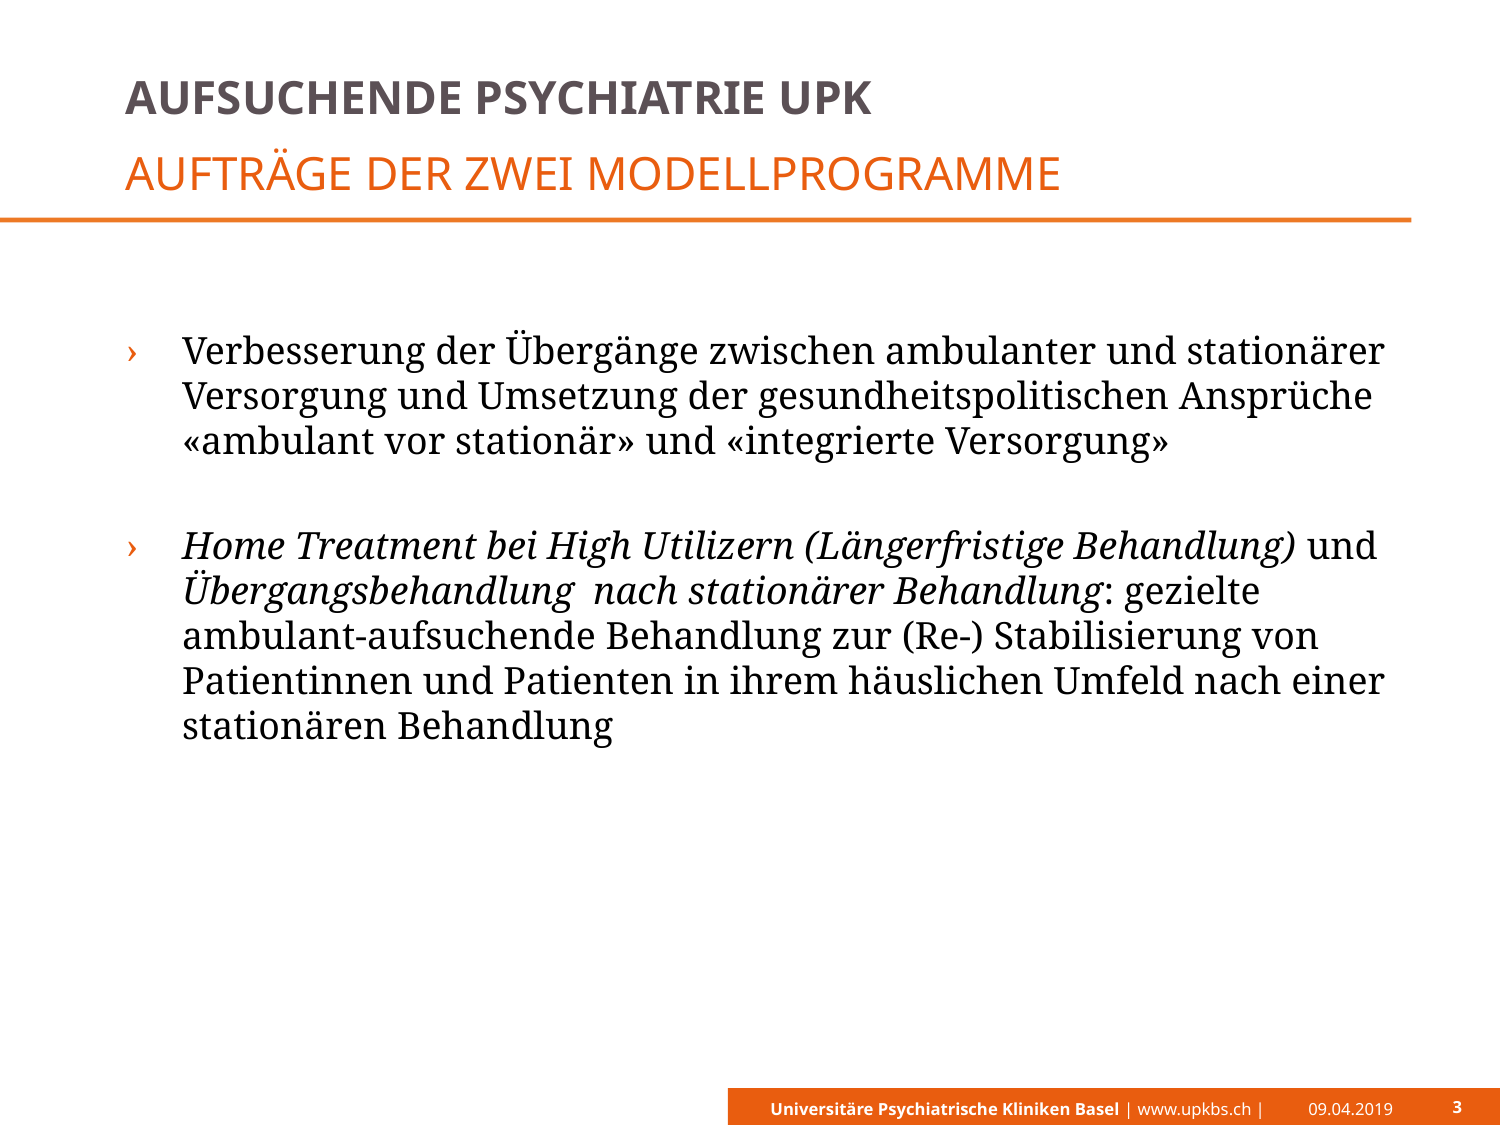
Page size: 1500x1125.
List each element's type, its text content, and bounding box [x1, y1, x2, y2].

title Aufsuchende Psychiatrie UPK [110, 54, 1410, 138]
list Verbesserung der Übergänge zwischen ambulanter und stationärer Versorgung und Umsetzung der gesundheitspolitischen Ansprüche «ambulant vor stationär» und «integrierte Versorgung» Home Treatment bei High Utilizern (Längerfristige Behandlung) und Übergangsbehandlung nach stationärer Behandlung: gezielte ambulant-aufsuchende Behandlung zur (Re-) Stabilisierung von Patientinnen und Patienten in ihrem häuslichen Umfeld nach einer stationären Behandlung [110, 267, 1410, 1035]
list Aufträge der zwei Modellprogramme [110, 137, 1459, 220]
